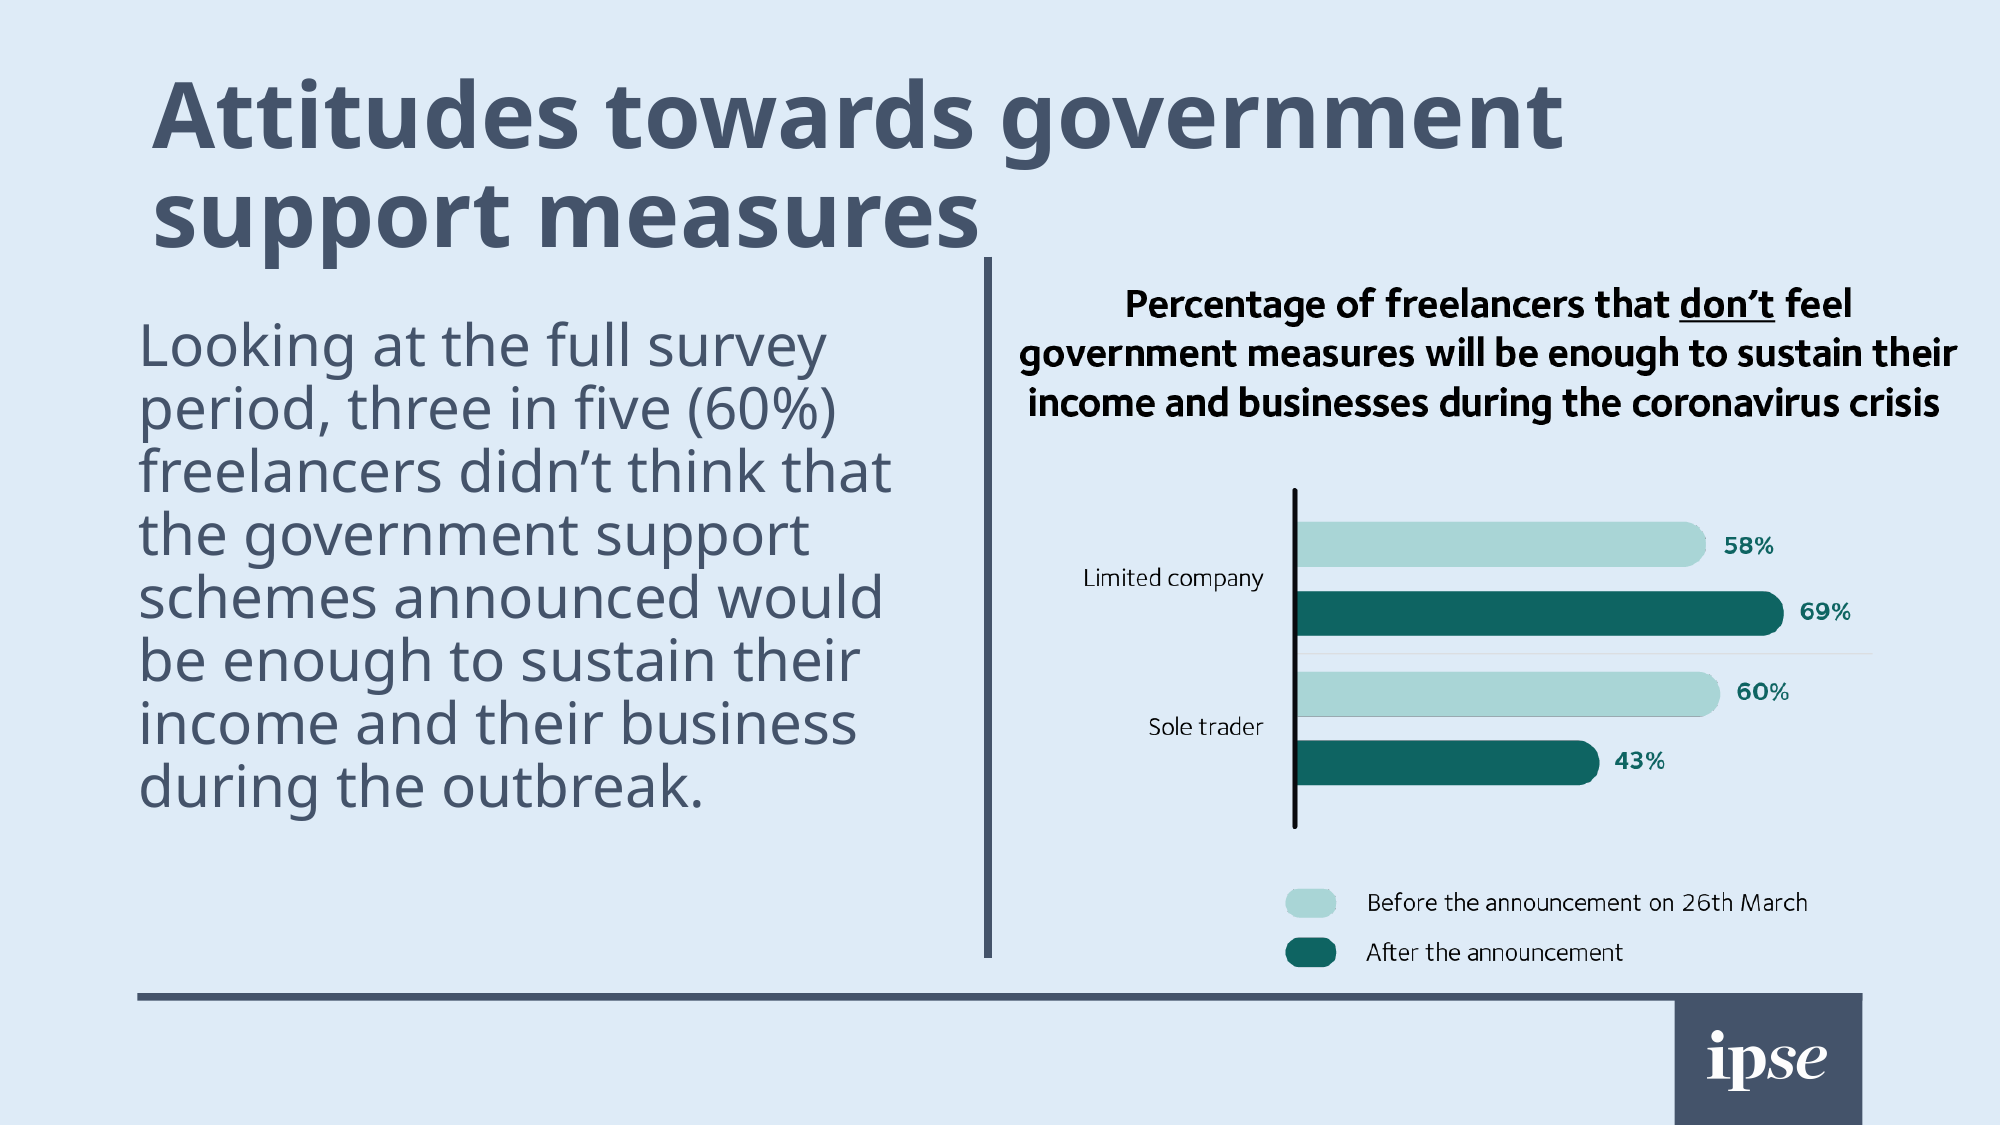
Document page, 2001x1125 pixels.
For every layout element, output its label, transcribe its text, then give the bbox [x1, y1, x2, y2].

list Looking at the full survey period, three in five (60%) freelancers didn’t think that the government support schemes announced would be enough to sustain their income and their business during the outbreak. [123, 308, 906, 946]
picture [906, 197, 2000, 1091]
title Attitudes towards government support measures [137, 59, 1863, 278]
